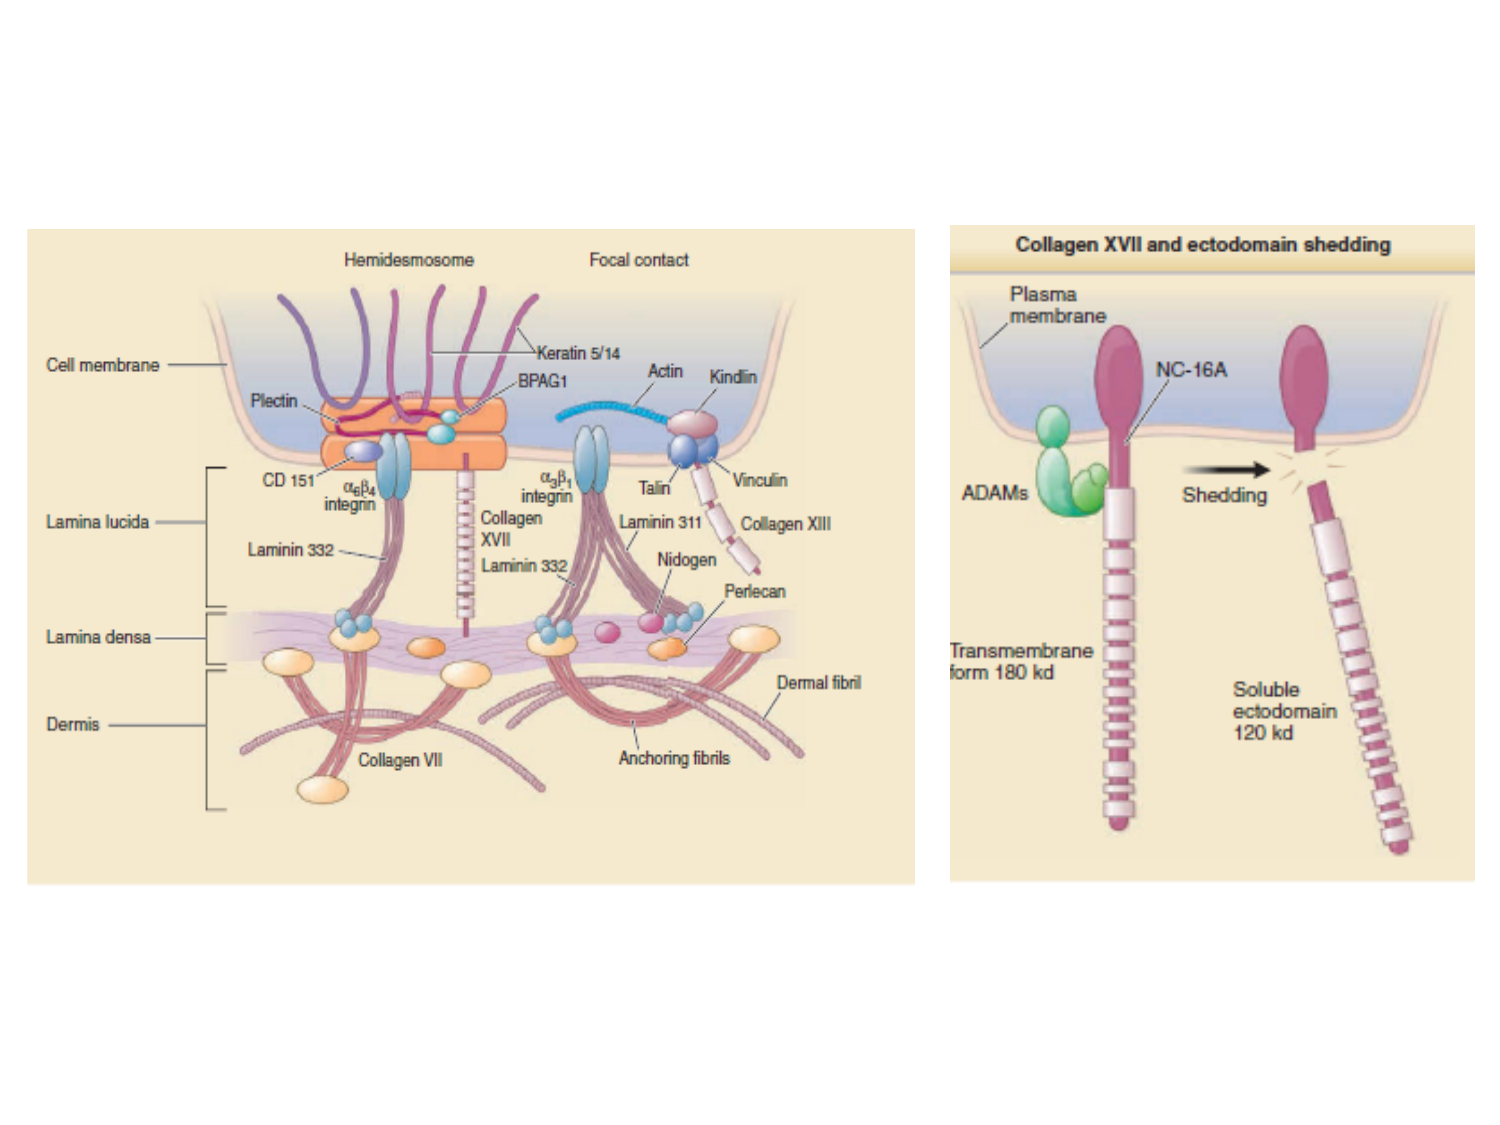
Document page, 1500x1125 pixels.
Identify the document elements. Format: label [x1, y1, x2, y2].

list [27, 229, 915, 894]
picture [949, 224, 1475, 894]
